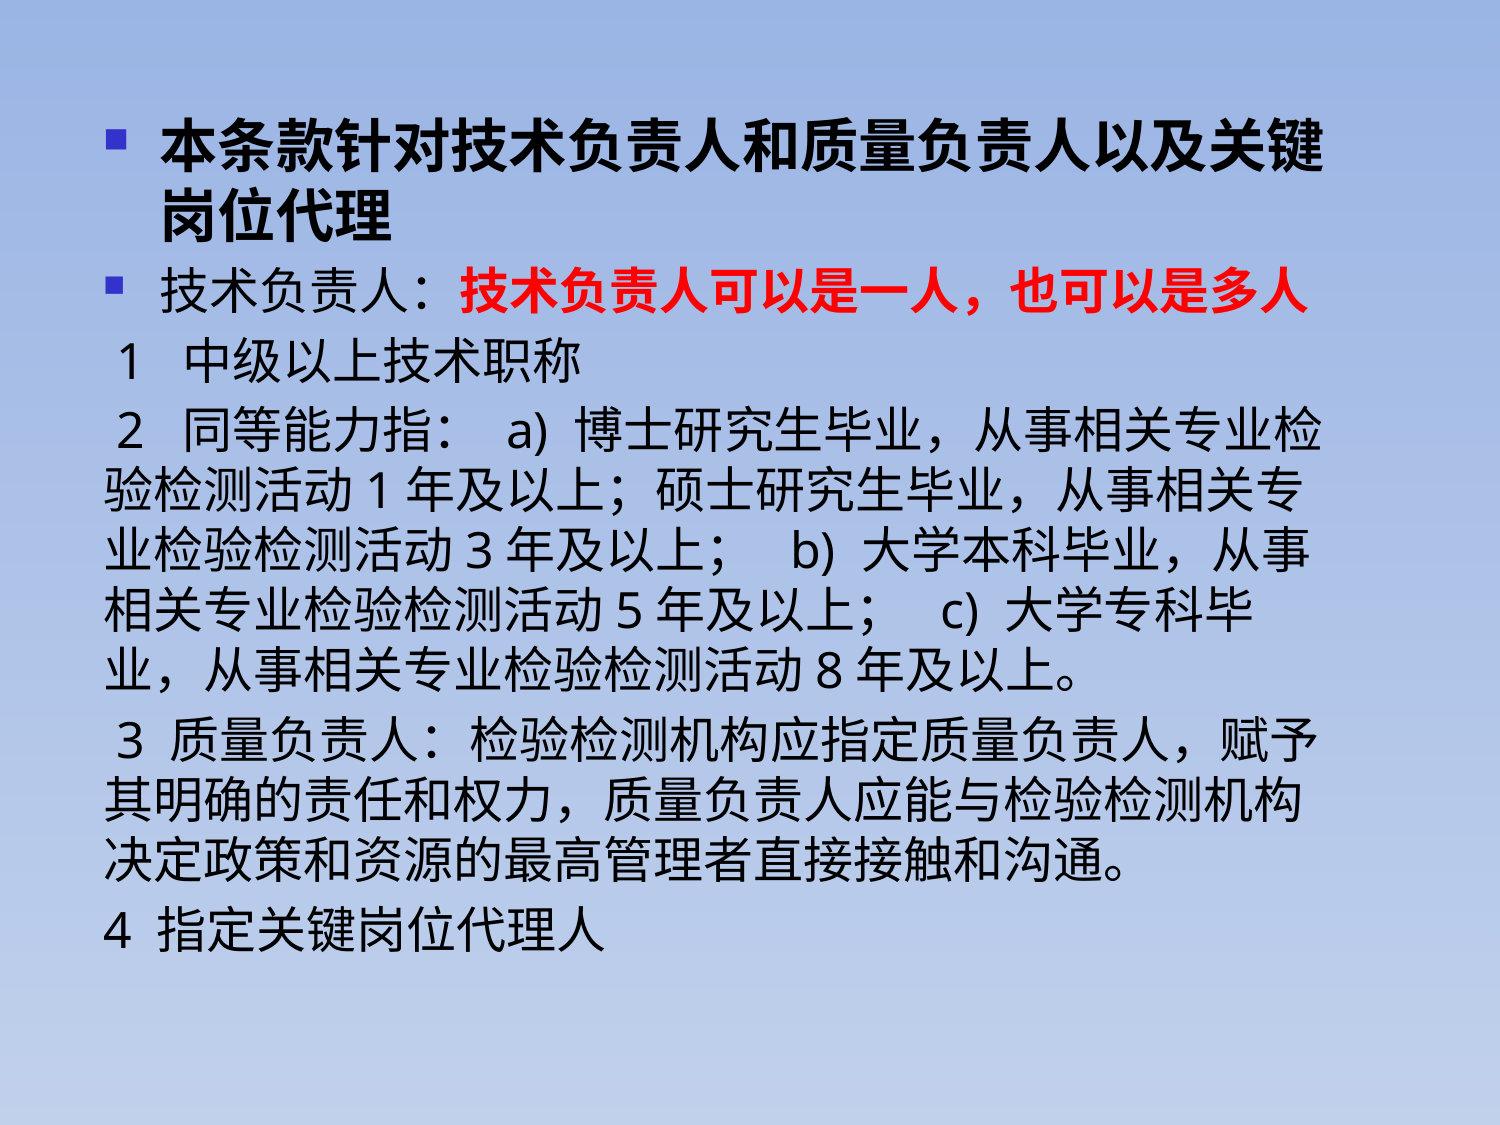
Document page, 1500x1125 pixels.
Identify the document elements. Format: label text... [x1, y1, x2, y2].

text_box 本条款针对技术负责人和质量负责人以及关键岗位代理 技术负责人：技术负责人可以是一人，也可以是多人 1 中级以上技术职称 2 同等能力指： a) 博士研究生毕业，从事相关专业检验检测活动1年及以上；硕士研究生毕业，从事相关专业检验检测活动3年及以上； b) 大学本科毕业，从事相关专业检验检测活动5年及以上； c) 大学专科毕业，从事相关专业检验检测活动8年及以上。 3 质量负责人：检验检测机构应指定质量负责人，赋予其明确的责任和权力，质量负责人应能与检验检测机构决定政策和资源的最高管理者直接接触和沟通。 4 指定关键岗位代理人 [88, 101, 1365, 1037]
